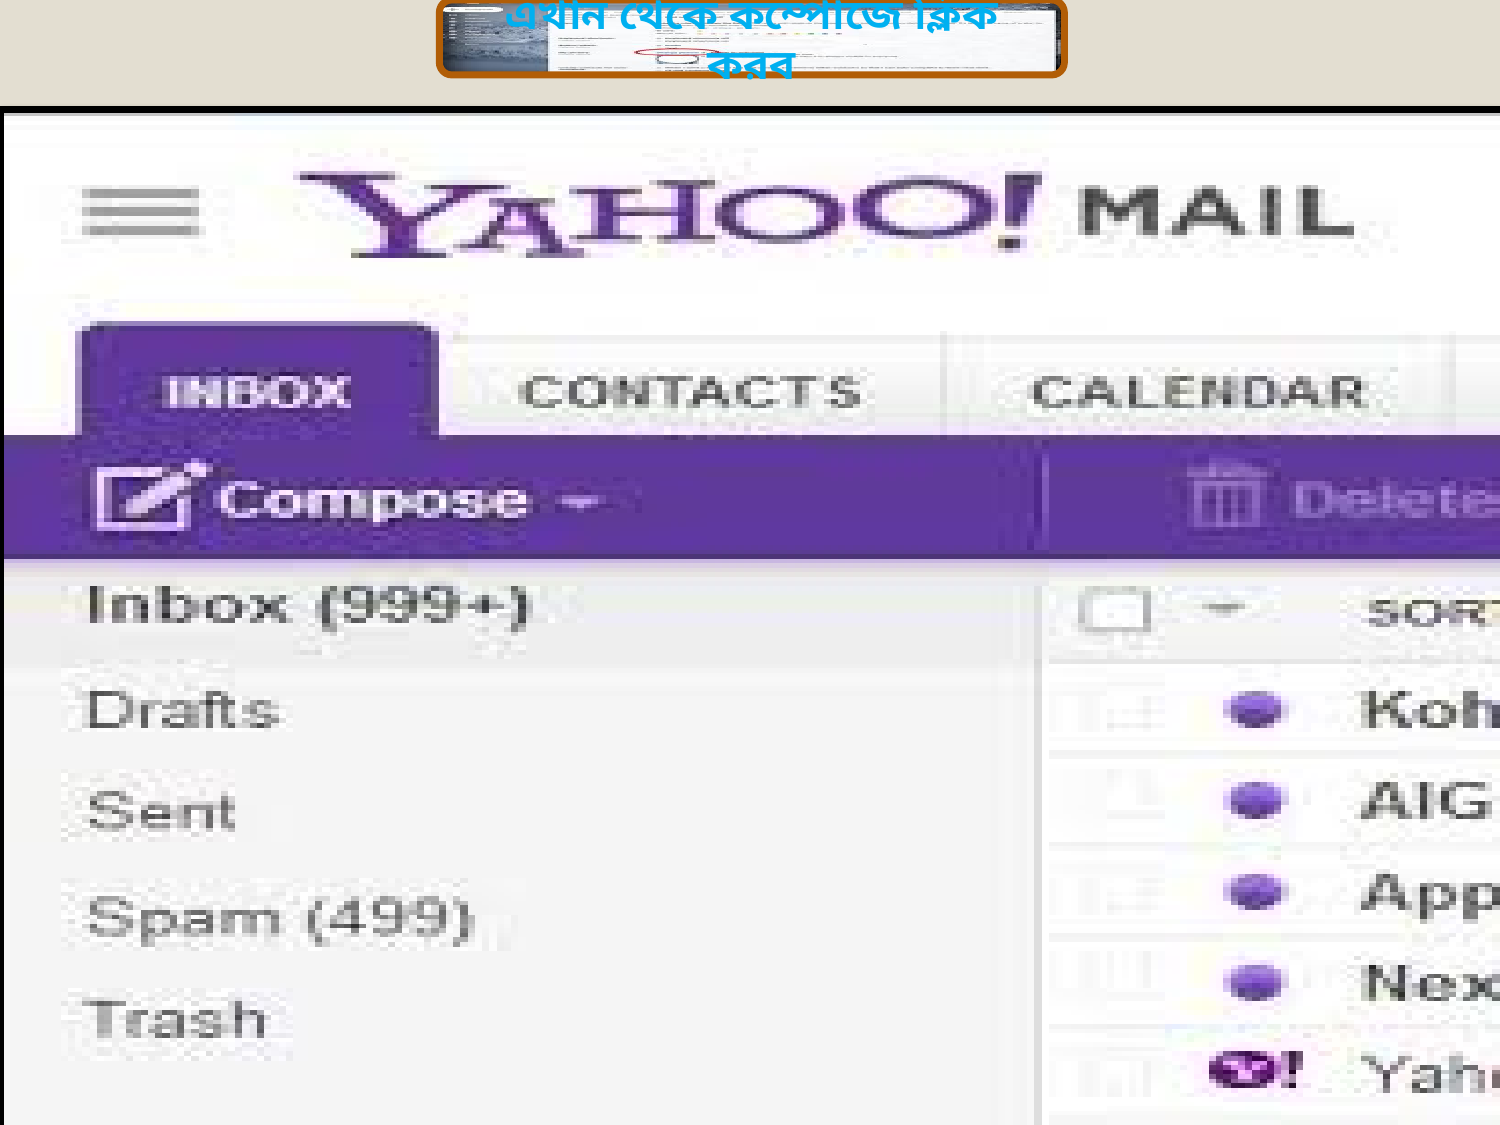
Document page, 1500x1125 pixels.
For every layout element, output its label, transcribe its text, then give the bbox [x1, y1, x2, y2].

picture [3, 112, 1500, 1125]
text_box এখান থেকে কম্পোজে ক্লিক করব [435, 0, 1068, 79]
